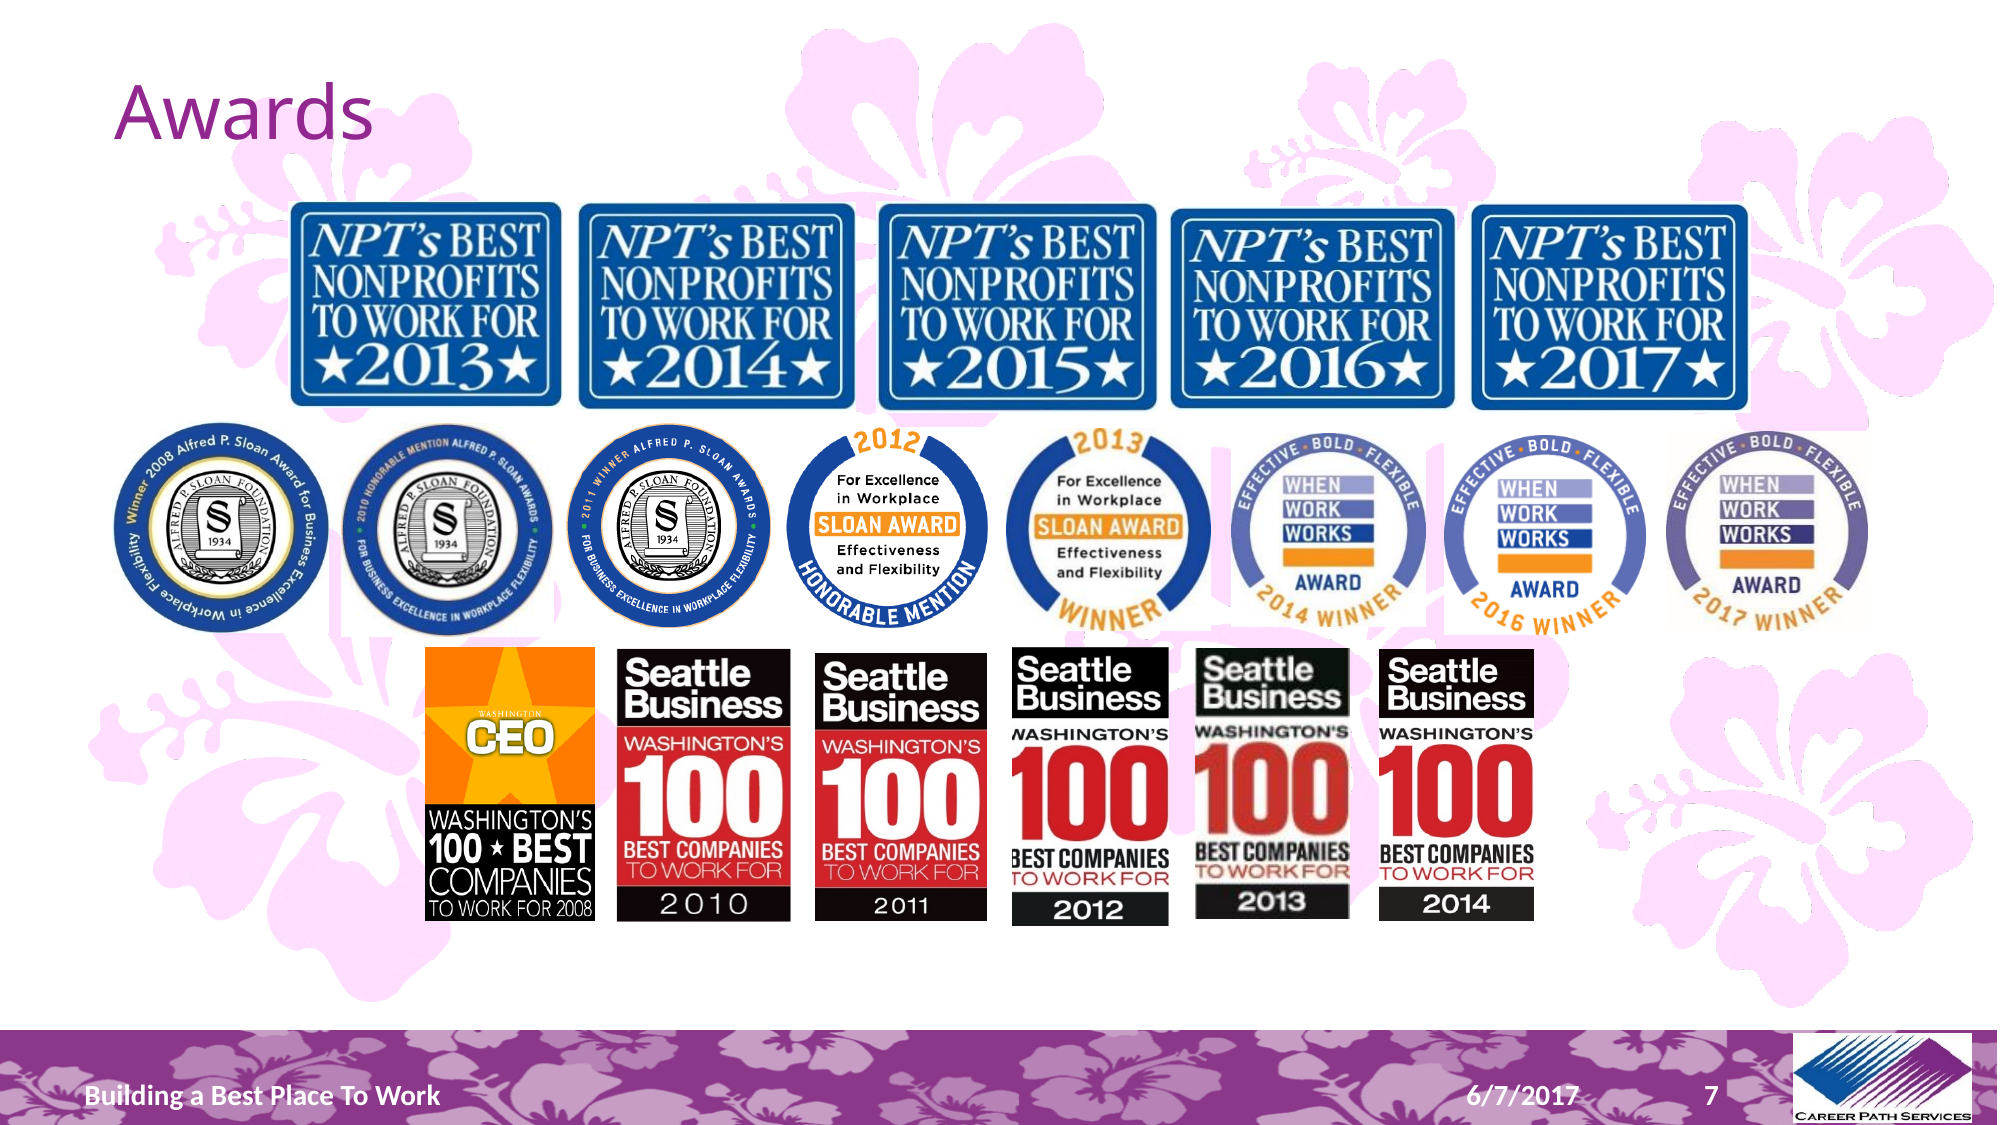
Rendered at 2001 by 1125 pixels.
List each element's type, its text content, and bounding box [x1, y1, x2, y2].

picture [815, 653, 987, 921]
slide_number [1343, 1066, 1595, 1121]
picture [0, 1030, 1997, 1125]
title Awards [99, 0, 1911, 164]
picture [67, 23, 1994, 1009]
slide_number 7 [1607, 1066, 1734, 1121]
picture [1572, 653, 1973, 1013]
footer Building a Best Place To Work [69, 1066, 1135, 1121]
